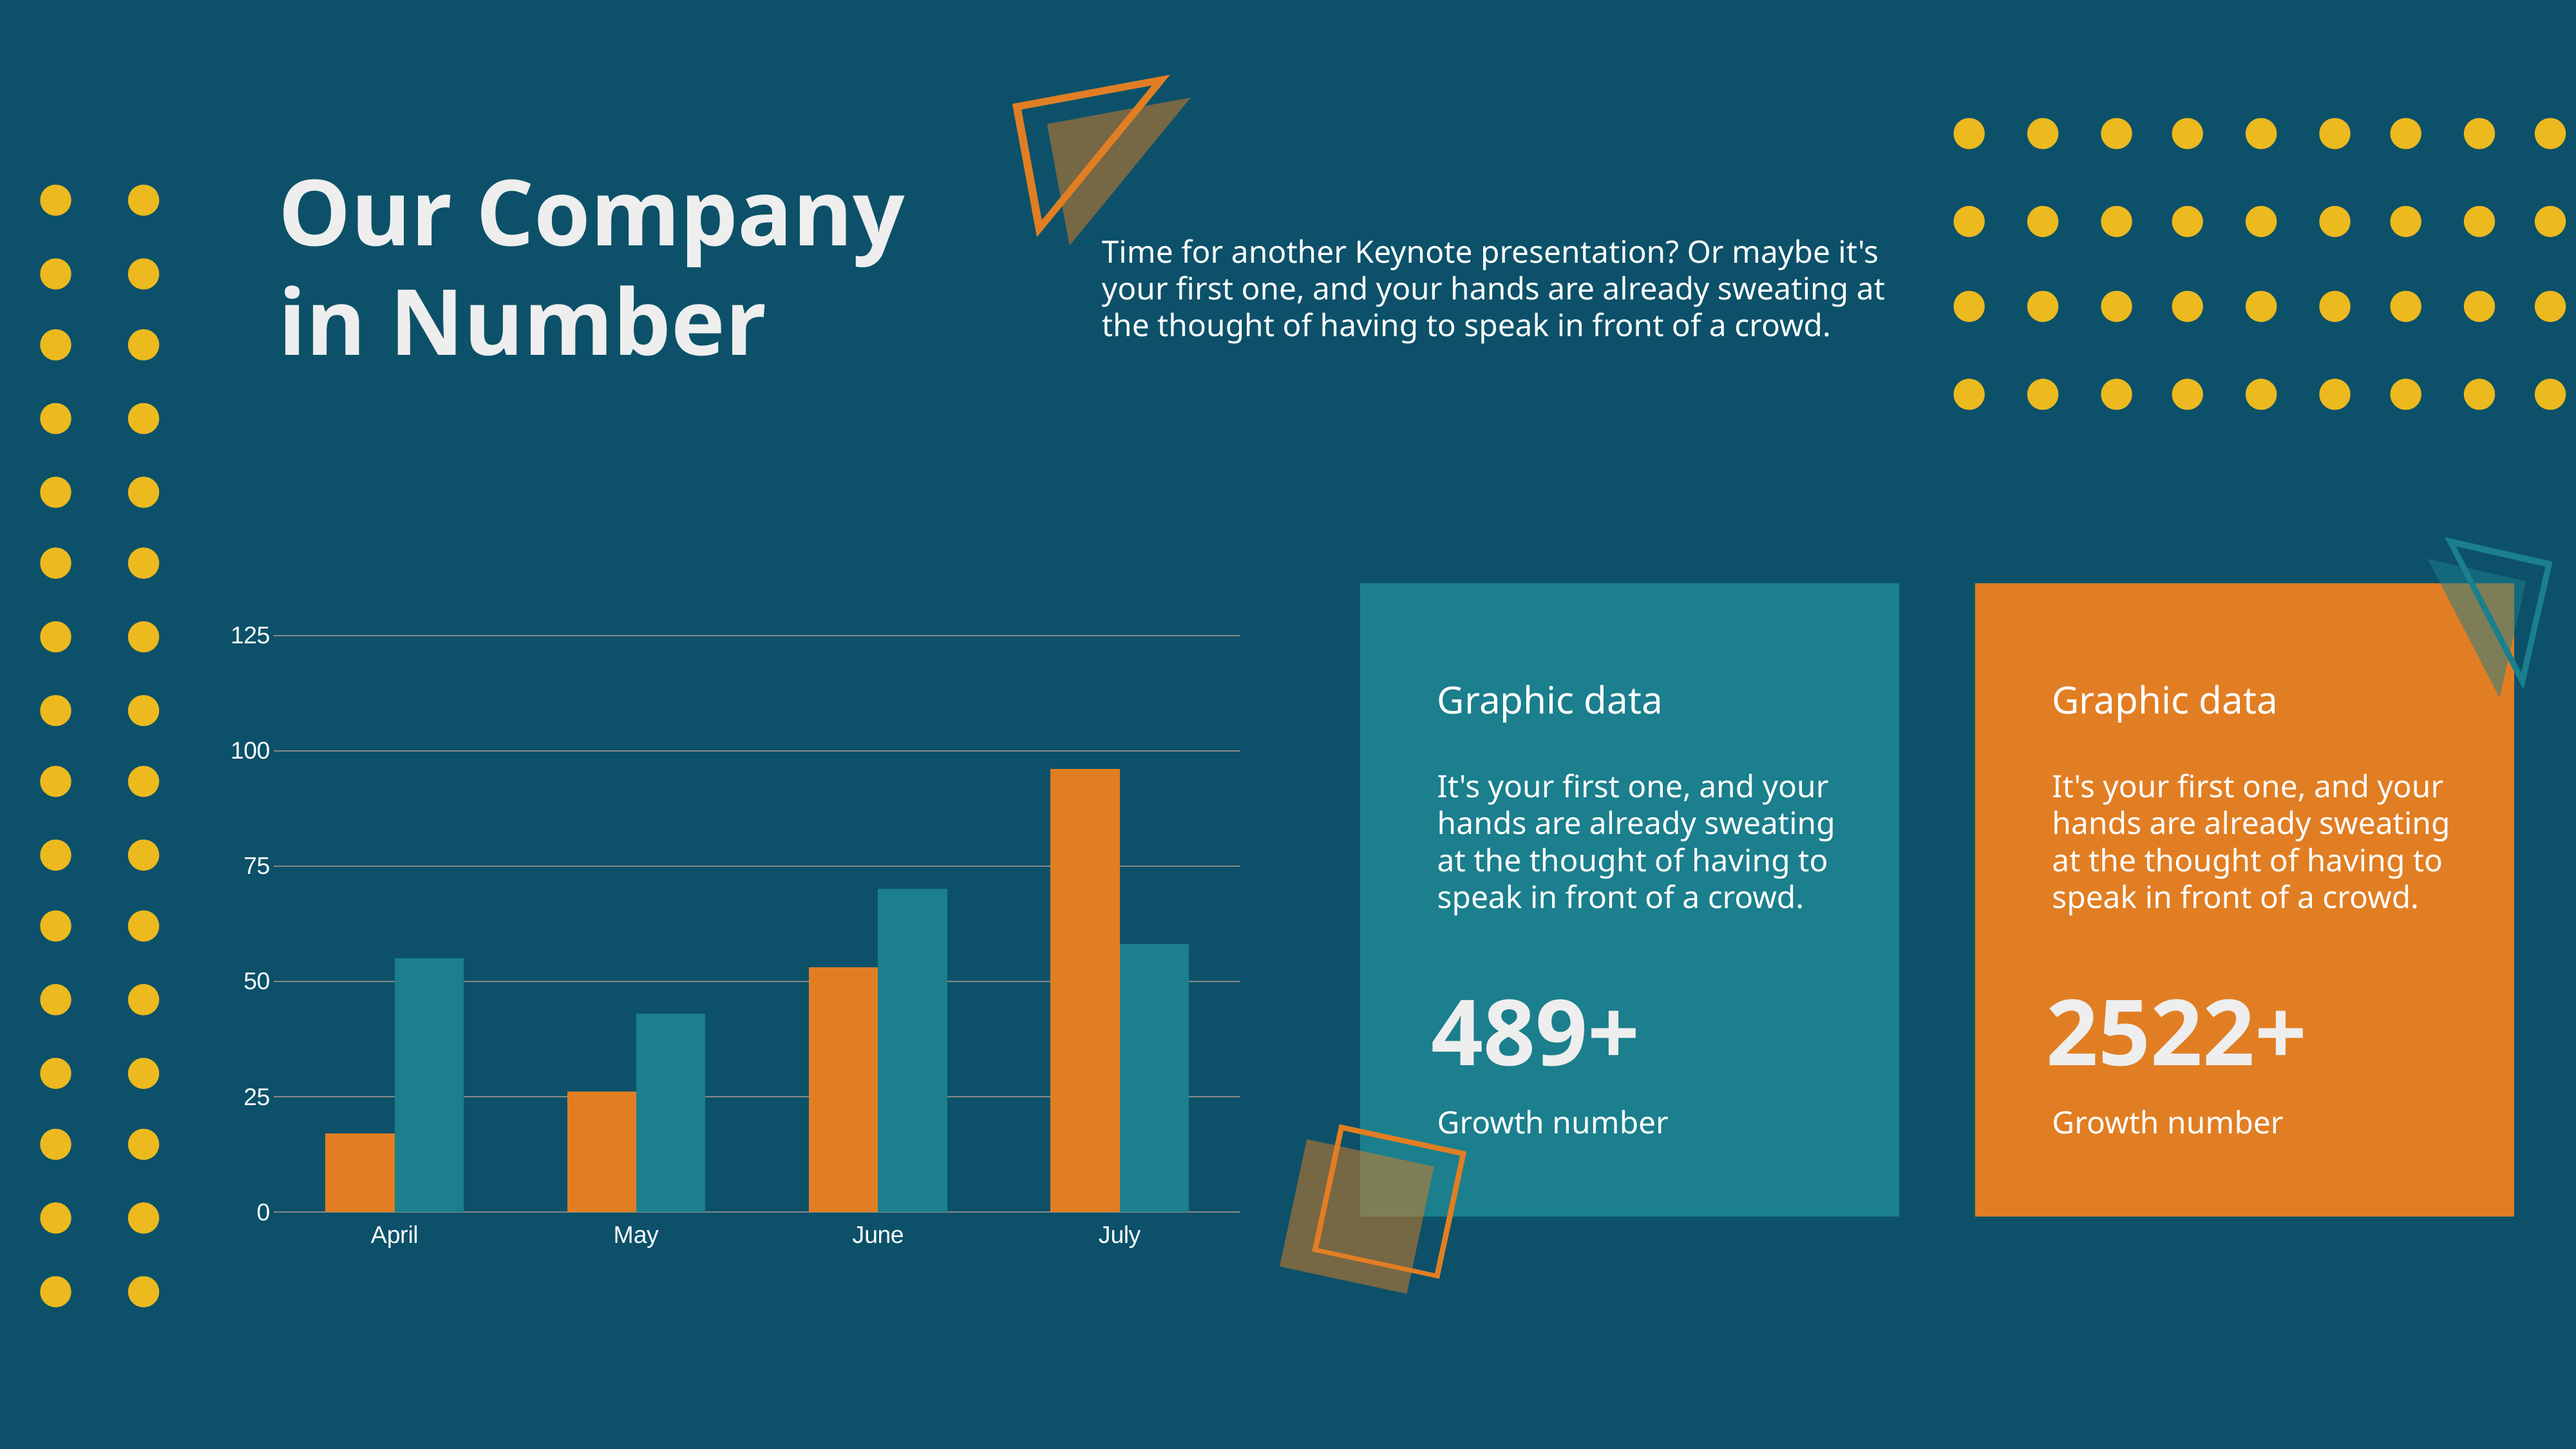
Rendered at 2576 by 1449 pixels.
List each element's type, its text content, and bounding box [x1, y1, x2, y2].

text_box [2172, 379, 2203, 410]
text_box [40, 1128, 71, 1160]
text_box [128, 766, 160, 797]
text_box [128, 983, 160, 1016]
text_box Graphic data [1434, 673, 1727, 725]
text_box [2390, 290, 2421, 322]
text_box [128, 402, 160, 435]
text_box [40, 1276, 71, 1307]
text_box [128, 477, 160, 508]
text_box It's your first one, and your hands are already sweating at the thought of having to speak in front of a crowd. [1434, 763, 1853, 918]
text_box [128, 695, 160, 726]
text_box 489+ [1428, 971, 1705, 1087]
text_box [2463, 290, 2496, 322]
text_box [128, 184, 160, 216]
text_box [40, 910, 71, 942]
text_box [2245, 290, 2277, 322]
text_box [2027, 118, 2059, 149]
text_box [40, 839, 71, 871]
text_box Time for another Keynote presentation? Or maybe it's your first one, and your hands are already sweating at the thought of having to speak in front of a crowd. [1101, 232, 1927, 343]
text_box [2534, 118, 2566, 149]
text_box [2534, 379, 2566, 410]
text_box [128, 621, 160, 653]
text_box [2027, 205, 2059, 238]
text_box [2101, 118, 2132, 149]
text_box Growth number [2049, 1099, 2468, 1144]
text_box [128, 1057, 160, 1089]
text_box [128, 547, 160, 579]
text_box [2415, 546, 2539, 691]
text_box [2390, 205, 2421, 238]
text_box [40, 1057, 71, 1089]
text_box [2172, 290, 2203, 322]
text_box [128, 839, 160, 871]
text_box [2534, 205, 2566, 238]
text_box [1953, 290, 1985, 322]
text_box [2319, 205, 2351, 238]
text_box [40, 258, 71, 290]
text_box [2463, 379, 2496, 410]
text_box [40, 477, 71, 508]
text_box [2319, 379, 2351, 410]
text_box [128, 258, 160, 290]
text_box [2319, 290, 2351, 322]
text_box [2390, 379, 2421, 410]
text_box [40, 695, 71, 726]
text_box [1953, 205, 1985, 238]
text_box [2245, 379, 2277, 410]
text_box [1953, 118, 1985, 149]
text_box [2172, 118, 2203, 149]
text_box [2027, 290, 2059, 322]
text_box [128, 329, 160, 361]
text_box [40, 766, 71, 797]
text_box [2245, 205, 2277, 238]
text_box [40, 621, 71, 653]
text_box [1975, 583, 2514, 1217]
chart [211, 607, 1246, 1258]
text_box Growth number [1434, 1099, 1853, 1144]
text_box [128, 1202, 160, 1234]
text_box [2101, 290, 2132, 322]
text_box [128, 1128, 160, 1160]
text_box [40, 1202, 71, 1234]
text_box [1360, 583, 1900, 1217]
text_box [128, 1276, 160, 1307]
text_box [2463, 205, 2496, 238]
text_box [2390, 118, 2421, 149]
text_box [1037, 73, 1188, 251]
text_box [40, 184, 71, 216]
text_box [2027, 379, 2059, 410]
text_box [2101, 205, 2132, 238]
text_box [1293, 1133, 1453, 1285]
text_box 2522+ [2043, 971, 2348, 1087]
text_box [2534, 290, 2566, 322]
text_box [2319, 118, 2351, 149]
text_box [40, 402, 71, 435]
text_box [2172, 205, 2203, 238]
text_box [2463, 118, 2496, 149]
text_box [2101, 379, 2132, 410]
text_box [40, 983, 71, 1016]
text_box It's your first one, and your hands are already sweating at the thought of having to speak in front of a crowd. [2049, 763, 2468, 918]
text_box Graphic data [2049, 673, 2342, 725]
text_box Our Company in Number [275, 151, 969, 377]
text_box [40, 547, 71, 579]
text_box [2245, 118, 2277, 149]
text_box [40, 329, 71, 361]
text_box [128, 910, 160, 942]
text_box [1953, 379, 1985, 410]
